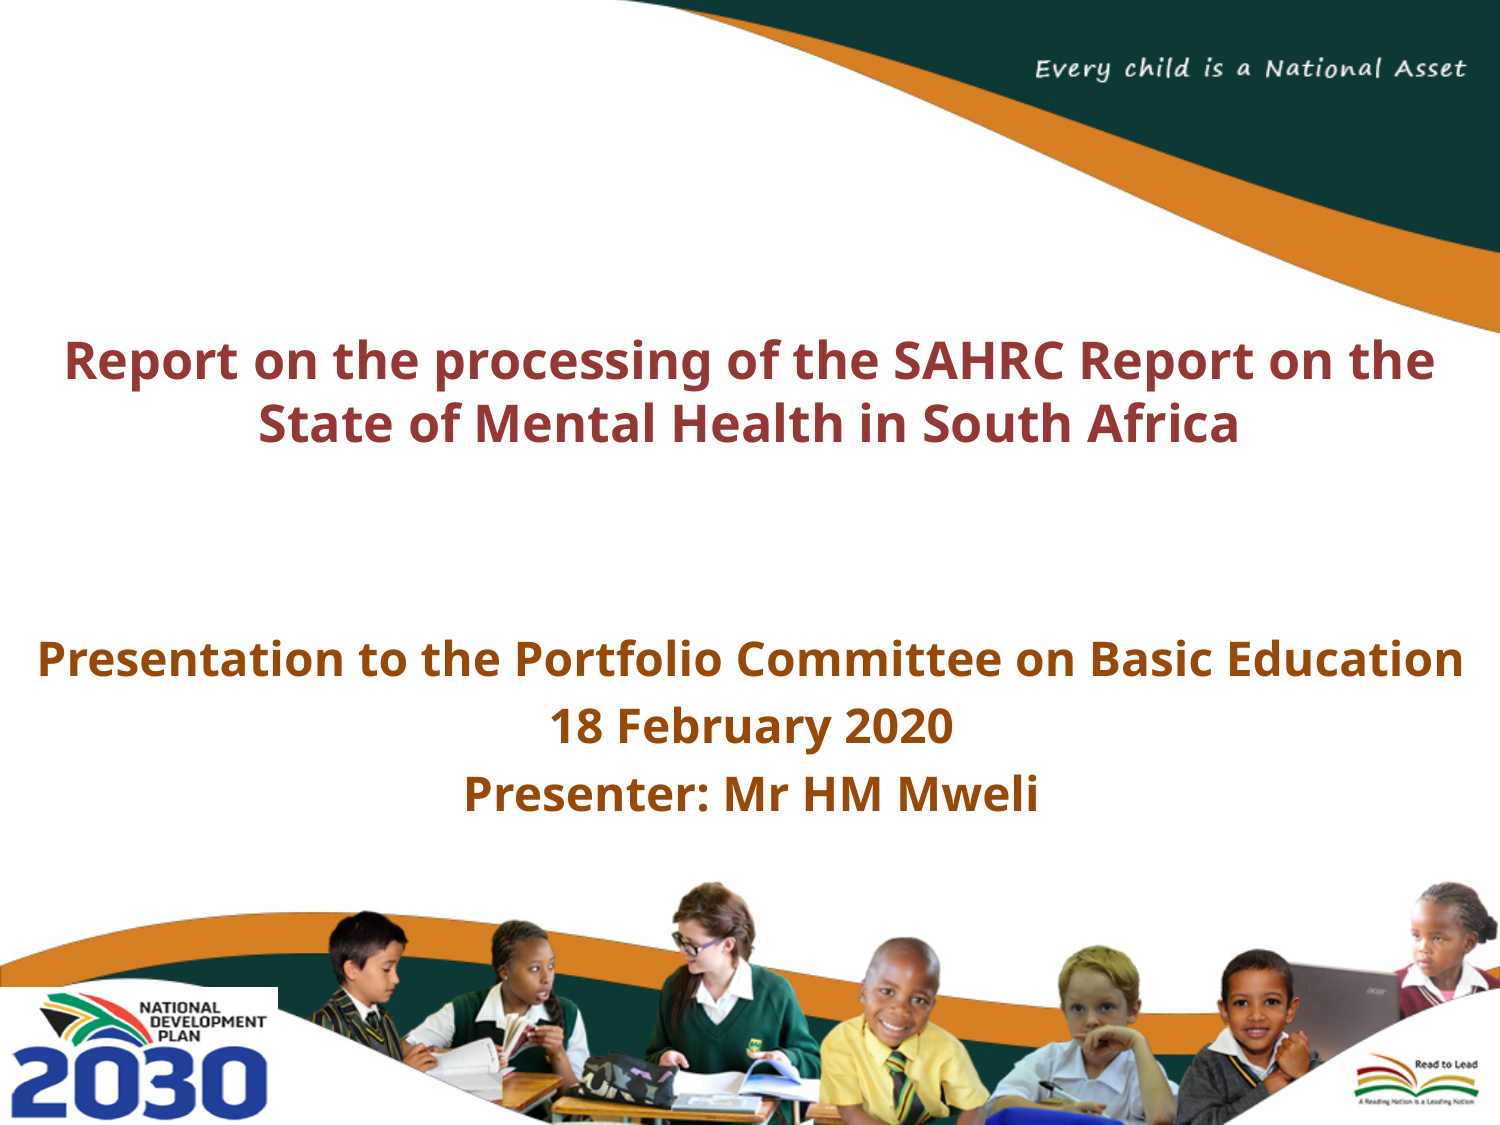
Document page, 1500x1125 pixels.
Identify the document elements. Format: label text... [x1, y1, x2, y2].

title Report on the processing of the SAHRC Report on the State of Mental Health in South Africa [0, 149, 1500, 598]
picture [0, 0, 1500, 149]
subtitle Presentation to the Portfolio Committee on Basic Education 18 February 2020 Presenter: Mr HM Mweli [1, 621, 1500, 894]
picture [0, 598, 1500, 1125]
